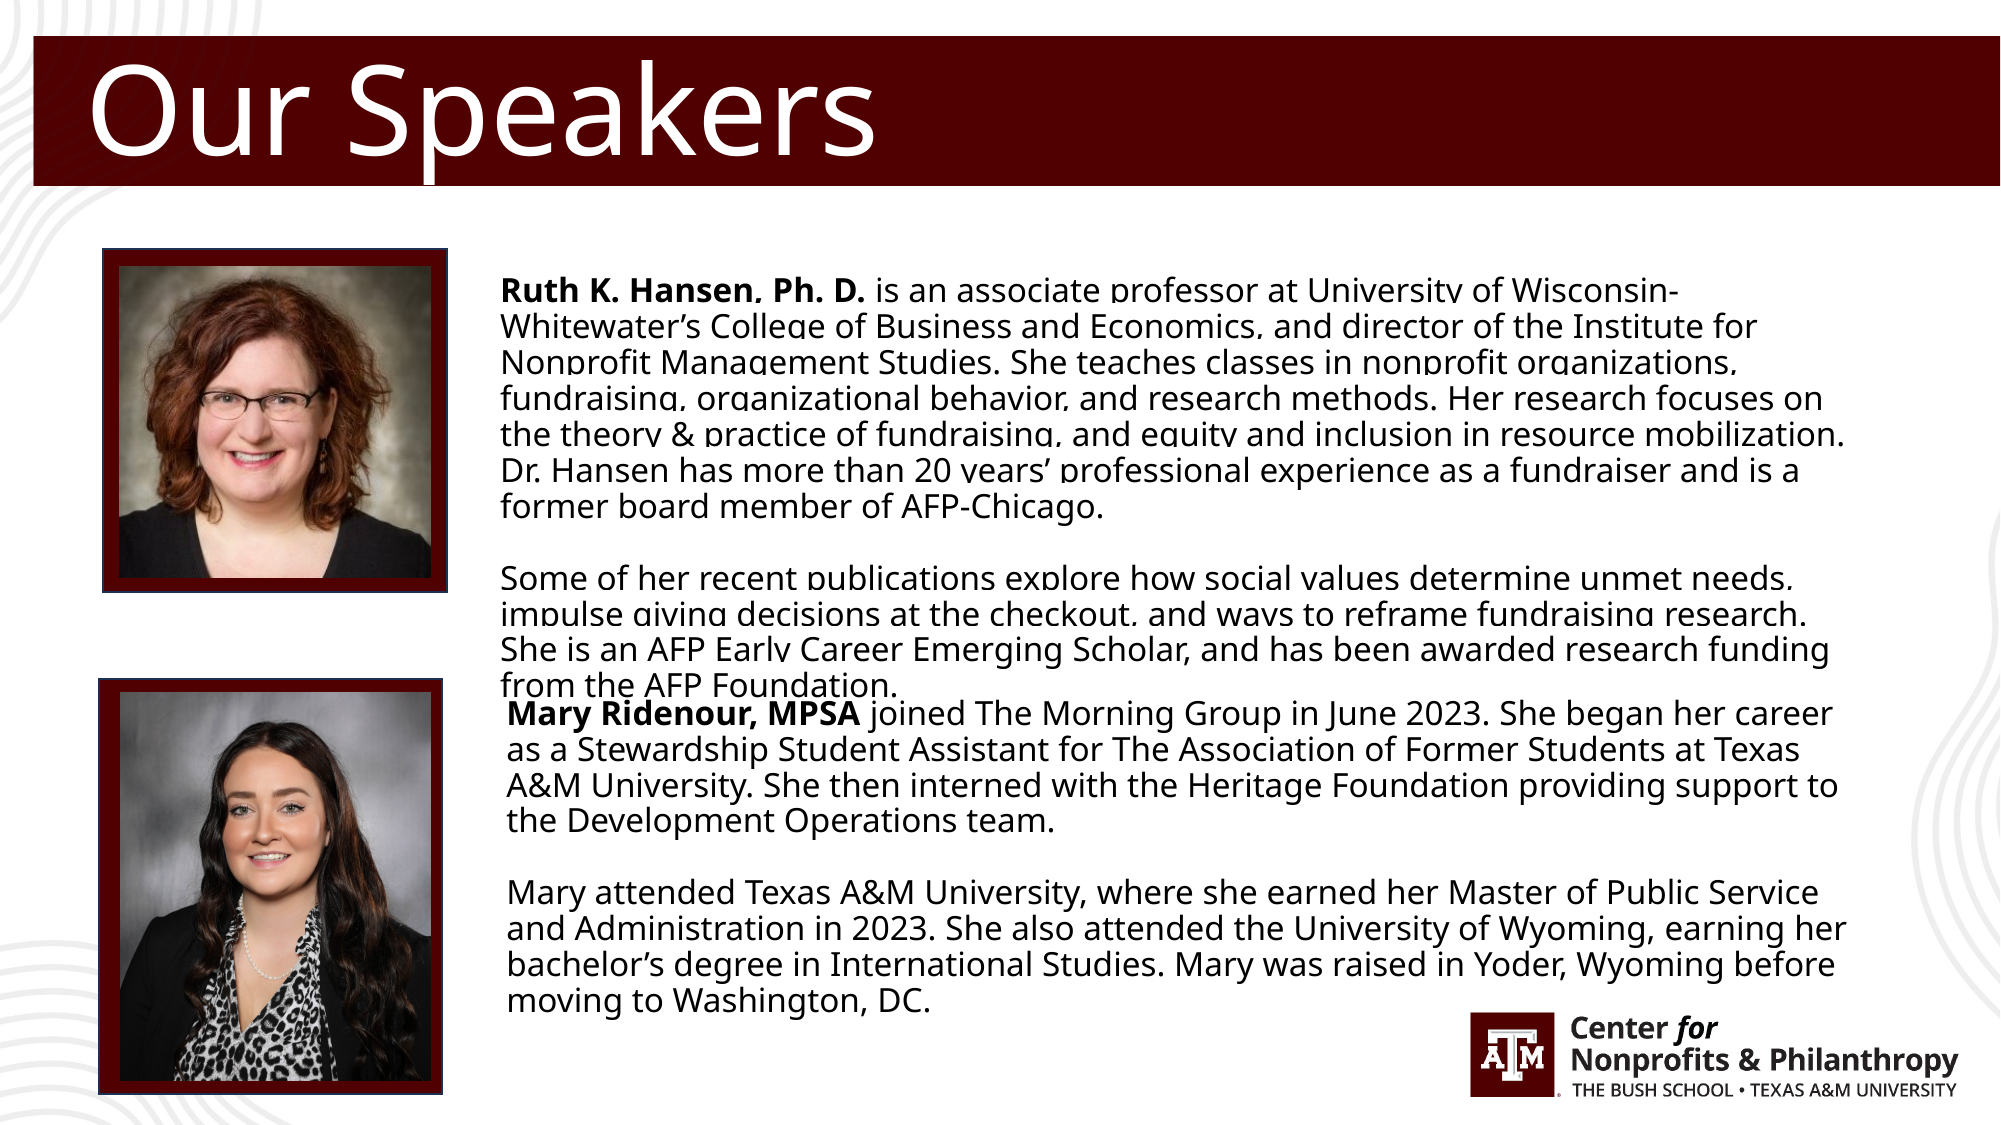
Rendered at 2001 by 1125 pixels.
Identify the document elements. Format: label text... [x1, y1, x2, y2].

text_box [102, 248, 448, 593]
title Our Speakers [70, 30, 1796, 200]
text_box [454, 649, 1863, 689]
text_box [98, 678, 443, 1095]
picture [0, 0, 2001, 1125]
text_box Mary Ridenour, MPSA joined The Morning Group in June 2023. She began her career as a Stewardship Student Assistant for The Association of Former Students at Texas A&M University. She then interned with the Heritage Foundation providing support to the Development Operations team. Mary attended Texas A&M University, where she earned her Master of Public Service and Administration in 2023. She also attended the University of Wyoming, earning her bachelor’s degree in International Studies. Mary was raised in Yoder, Wyoming before moving to Washington, DC. [454, 689, 1887, 1022]
list Ruth K. Hansen, Ph. D. is an associate professor at University of Wisconsin-Whitewater’s College of Business and Economics, and director of the Institute for Nonprofit Management Studies. She teaches classes in nonprofit organizations, fundraising, organizational behavior, and research methods. Her research focuses on the theory & practice of fundraising, and equity and inclusion in resource mobilization. Dr. Hansen has more than 20 years’ professional experience as a fundraiser and is a former board member of AFP-Chicago. Some of her recent publications explore how social values determine unmet needs, impulse giving decisions at the checkout, and ways to reframe fundraising research. She is an AFP Early Career Emerging Scholar, and has been awarded research funding from the AFP Foundation. [447, 266, 1881, 639]
